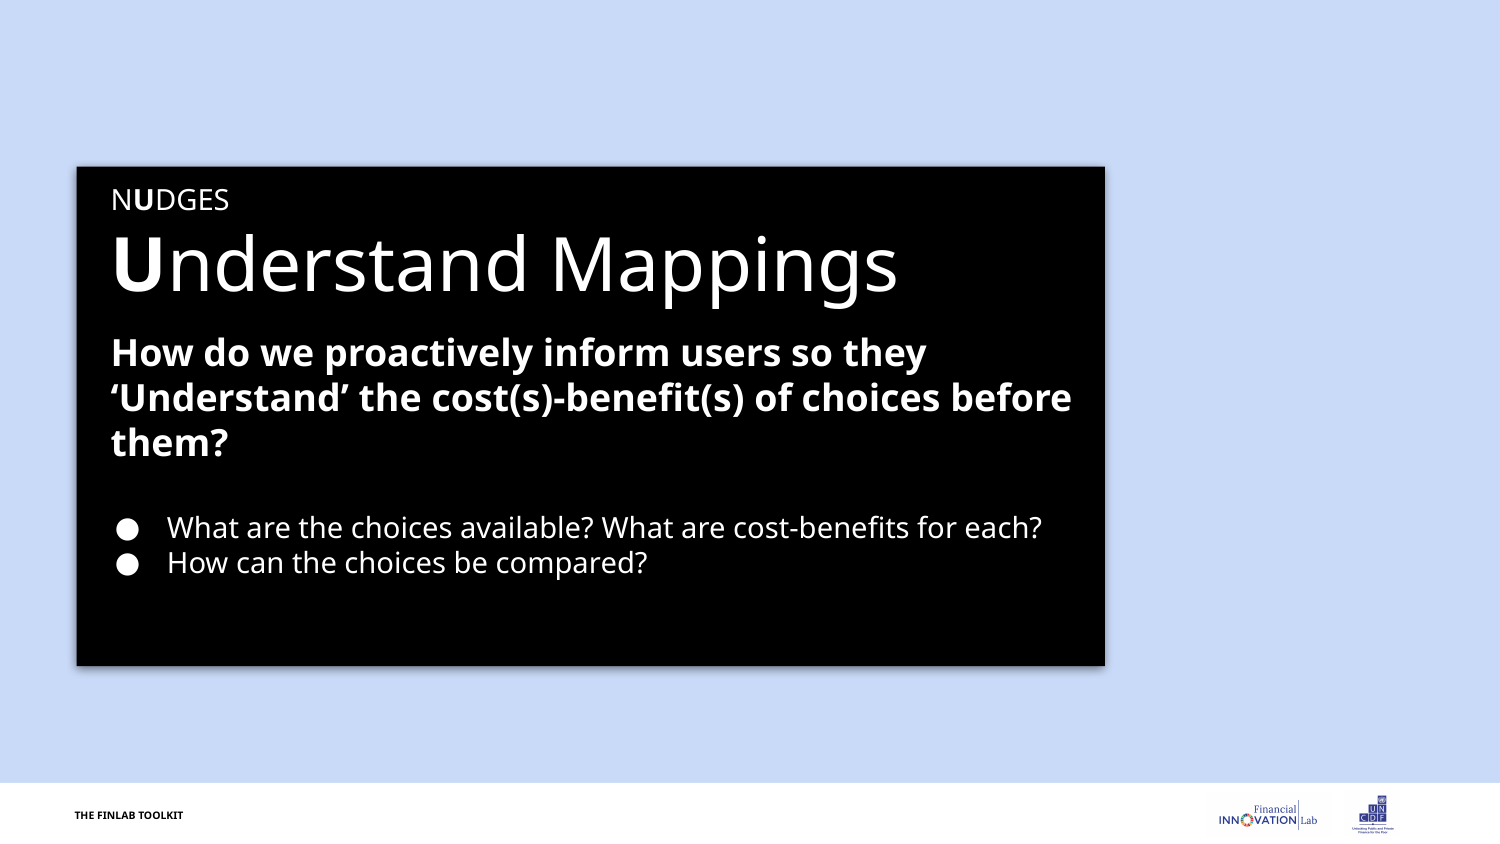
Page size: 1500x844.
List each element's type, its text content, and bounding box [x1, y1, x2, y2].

picture [1206, 792, 1333, 837]
text_box THE FINLAB TOOLKIT [59, 792, 752, 837]
list NUDGES Understand Mappings How do we proactively inform users so they ‘Understand’ the cost(s)-benefit(s) of choices before them? What are the choices available? What are cost-benefits for each? How can the choices be compared? [76, 166, 1105, 667]
text_box [0, 0, 1500, 782]
picture [1344, 789, 1400, 837]
text_box [0, 782, 1500, 844]
